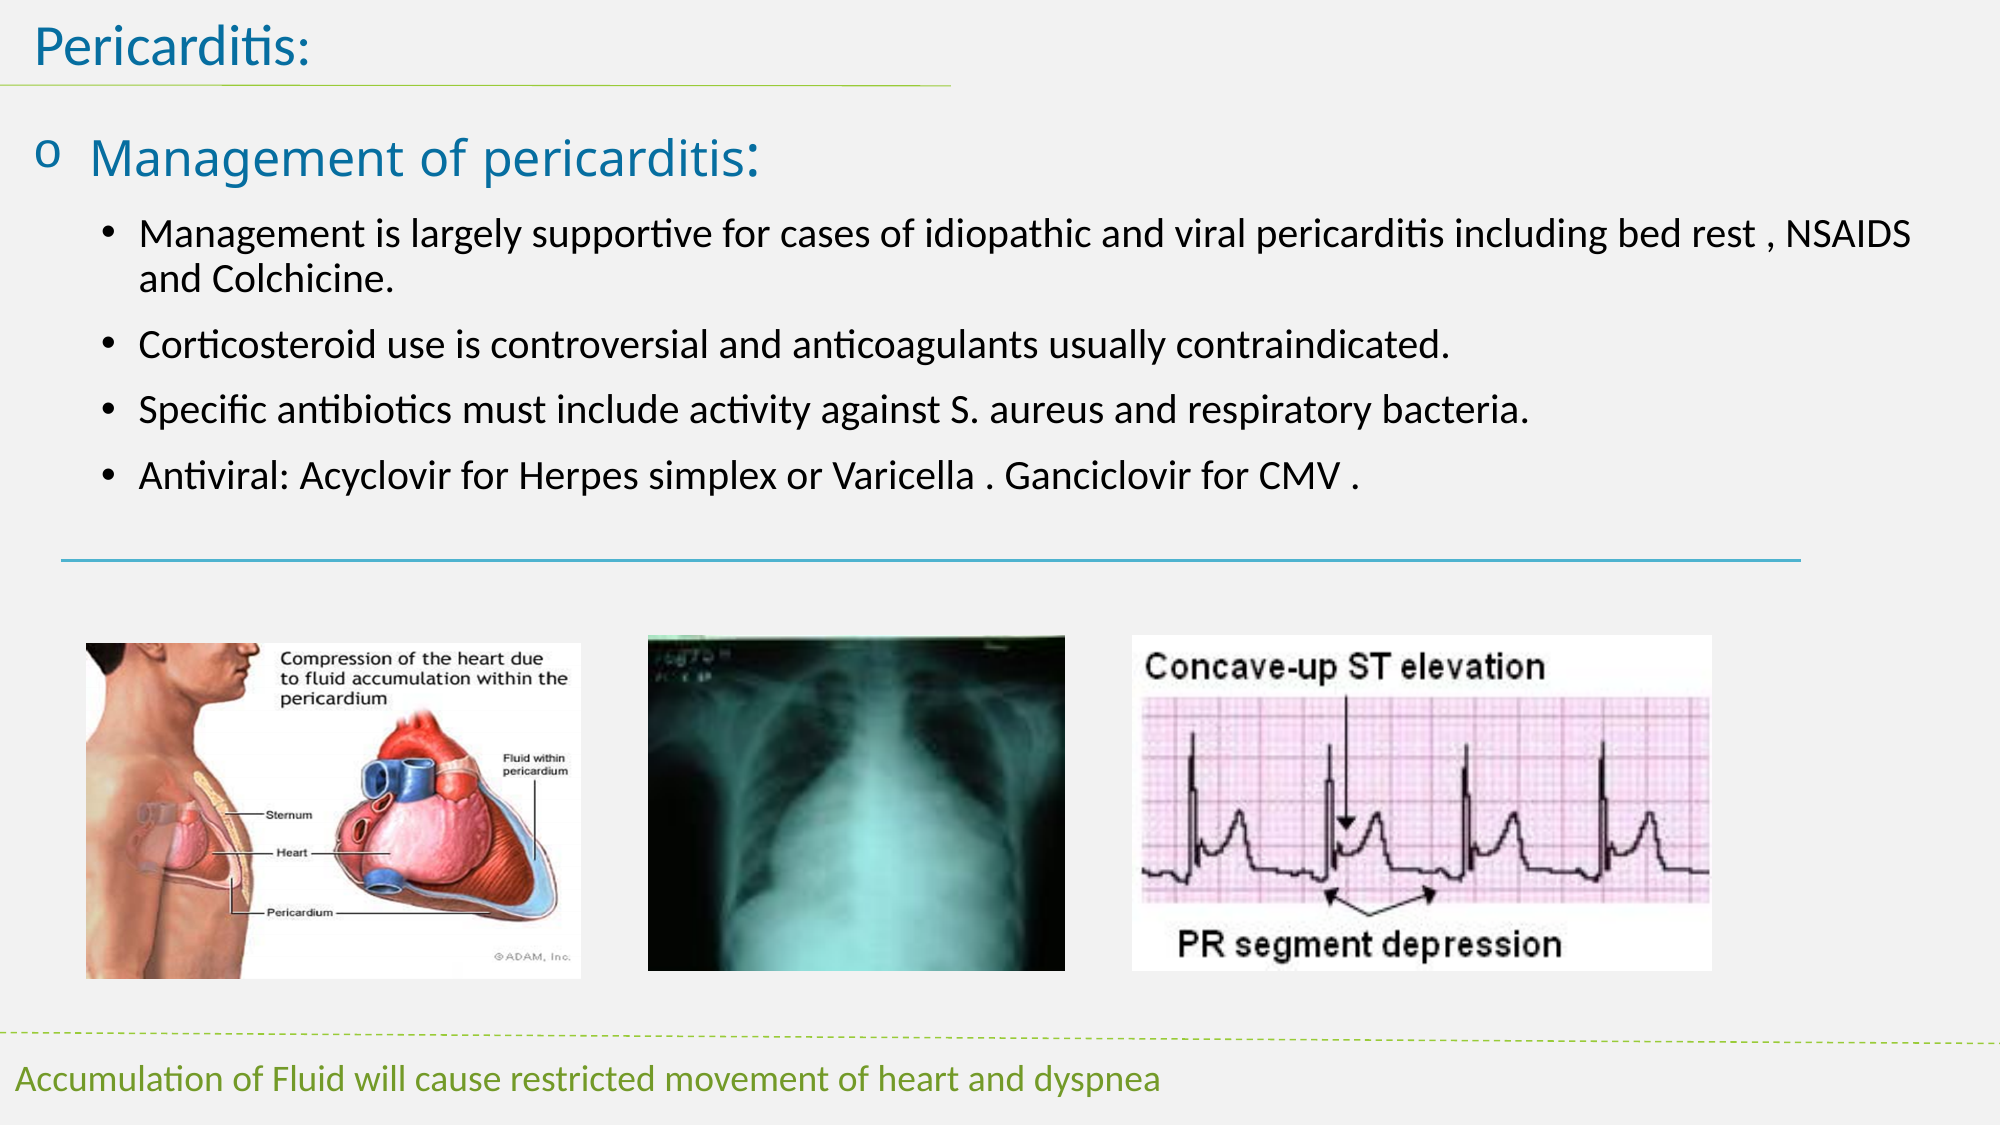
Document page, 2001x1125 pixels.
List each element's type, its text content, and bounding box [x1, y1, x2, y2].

text_box Pericarditis: [19, 0, 341, 84]
picture [1132, 635, 1712, 971]
picture [648, 635, 1065, 971]
picture [85, 643, 581, 979]
list Management is largely supportive for cases of idiopathic and viral pericarditis including bed rest , NSAIDS and Colchicine. Corticosteroid use is controversial and anticoagulants usually contraindicated. Specific antibiotics must include activity against S. aureus and respiratory bacteria. Antiviral: Acyclovir for Herpes simplex or Varicella . Ganciclovir for CMV . [86, 203, 2000, 918]
title Management of pericarditis: [17, 85, 1743, 230]
text_box Accumulation of Fluid will cause restricted movement of heart and dyspnea [0, 1046, 1481, 1107]
